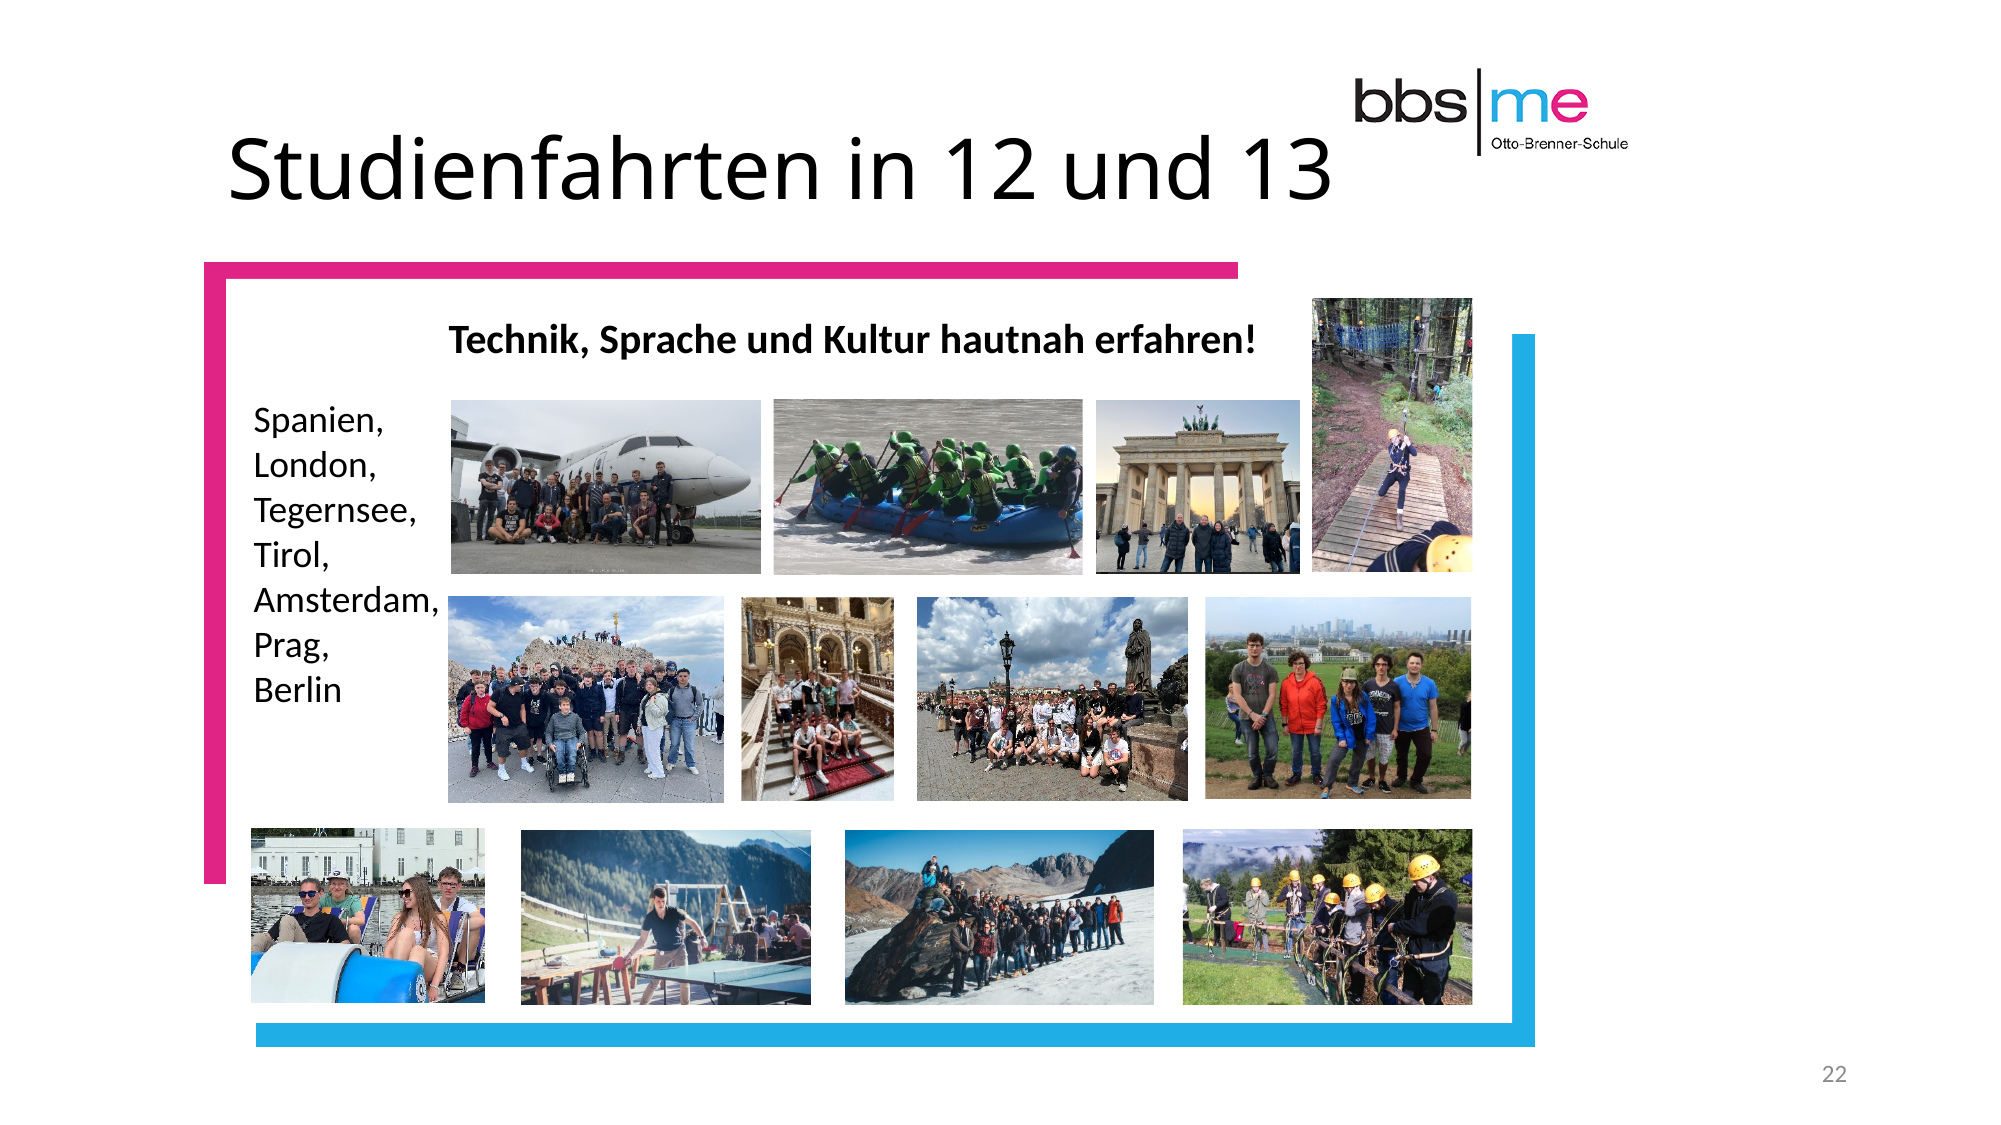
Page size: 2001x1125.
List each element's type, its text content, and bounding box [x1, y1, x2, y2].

picture [1355, 68, 1628, 156]
picture [1096, 400, 1300, 574]
picture [251, 828, 485, 1003]
picture [448, 596, 1188, 803]
text_box [253, 332, 1537, 1049]
picture [844, 830, 1154, 1005]
slide_number 22 [1412, 1042, 1863, 1103]
picture [1205, 597, 1472, 799]
picture [451, 400, 761, 574]
picture [1182, 829, 1473, 1005]
text_box Spanien, London, Tegernsee, Tirol, Amsterdam, Prag, Berlin [238, 387, 465, 718]
picture [1311, 298, 1473, 572]
text_box Studienfahrten in 12 und 13 [207, 17, 1356, 235]
text_box Technik, Sprache und Kultur hautnah erfahren! [433, 304, 1306, 369]
text_box [225, 278, 1513, 1024]
picture [520, 830, 811, 1005]
text_box [202, 260, 1240, 886]
picture [773, 399, 1083, 575]
